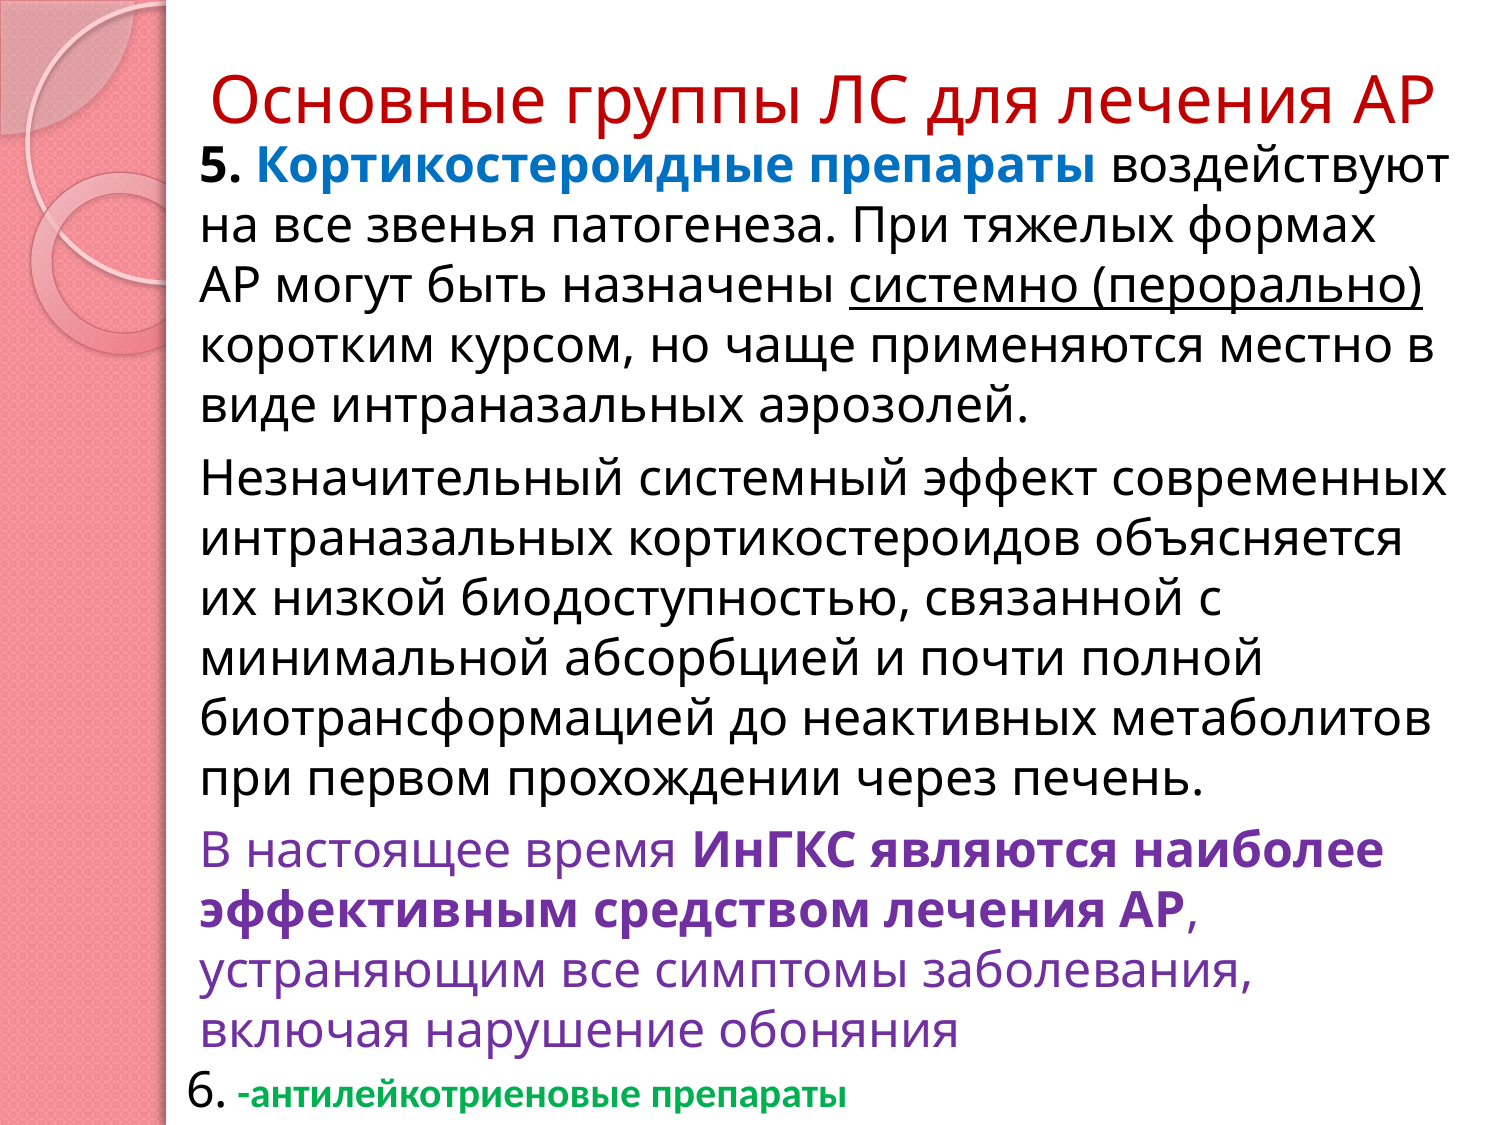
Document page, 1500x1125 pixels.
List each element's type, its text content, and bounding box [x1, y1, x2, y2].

list 5. Кортикостероидные препараты воздействуют на все звенья патогенеза. При тяжелых формах АР могут быть назначены системно (перорально) коротким курсом, но чаще применяются местно в виде интраназальных аэрозолей. Незначительный системный эффект современных интраназальных кортикостероидов объясняется их низкой биодоступностью, связанной с минимальной абсорбцией и почти полной биотрансформацией до неактивных метаболитов при первом прохождении через печень. В настоящее время ИнГКС являются наиболее эффективным средством лечения АР, устраняющим все симптомы заболевания, включая нарушение обоняния 6. -антилейкотриеновые препараты [171, 125, 1466, 996]
title Основные группы ЛС для лечения АР [194, 45, 1466, 125]
